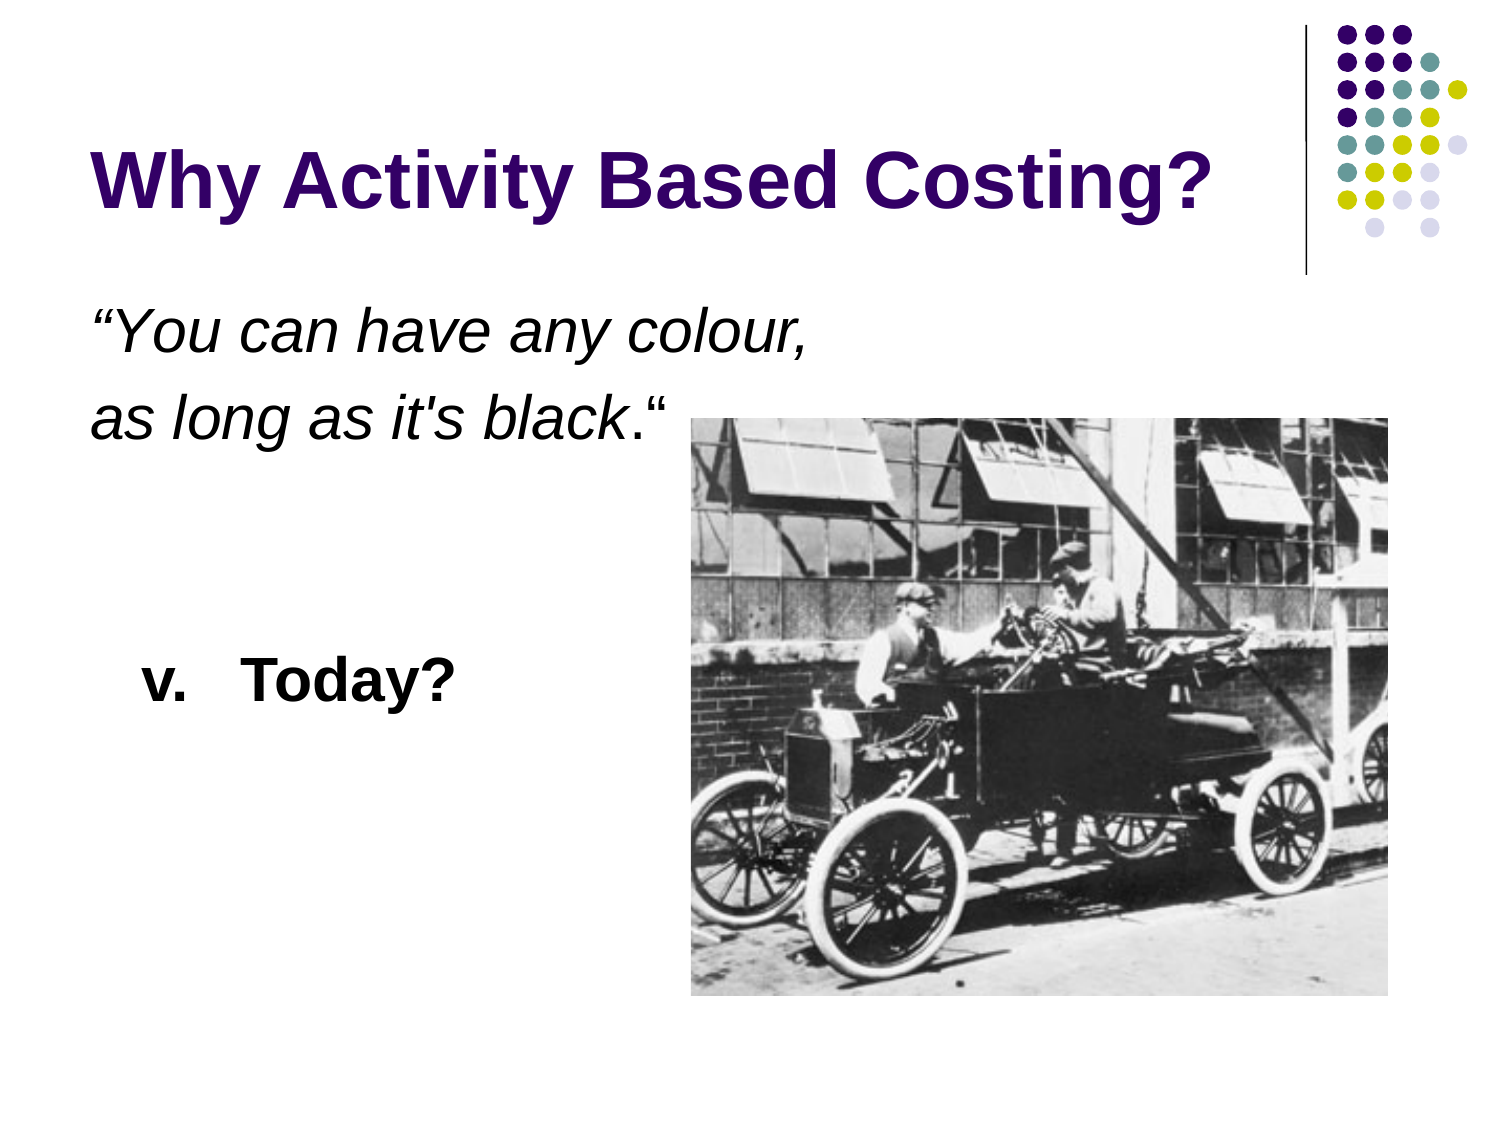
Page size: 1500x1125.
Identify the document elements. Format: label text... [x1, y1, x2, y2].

picture [690, 417, 1389, 997]
list “You can have any colour, as long as it's black.“ v. Today? [75, 282, 1483, 1006]
title Why Activity Based Costing? [75, 20, 1313, 233]
